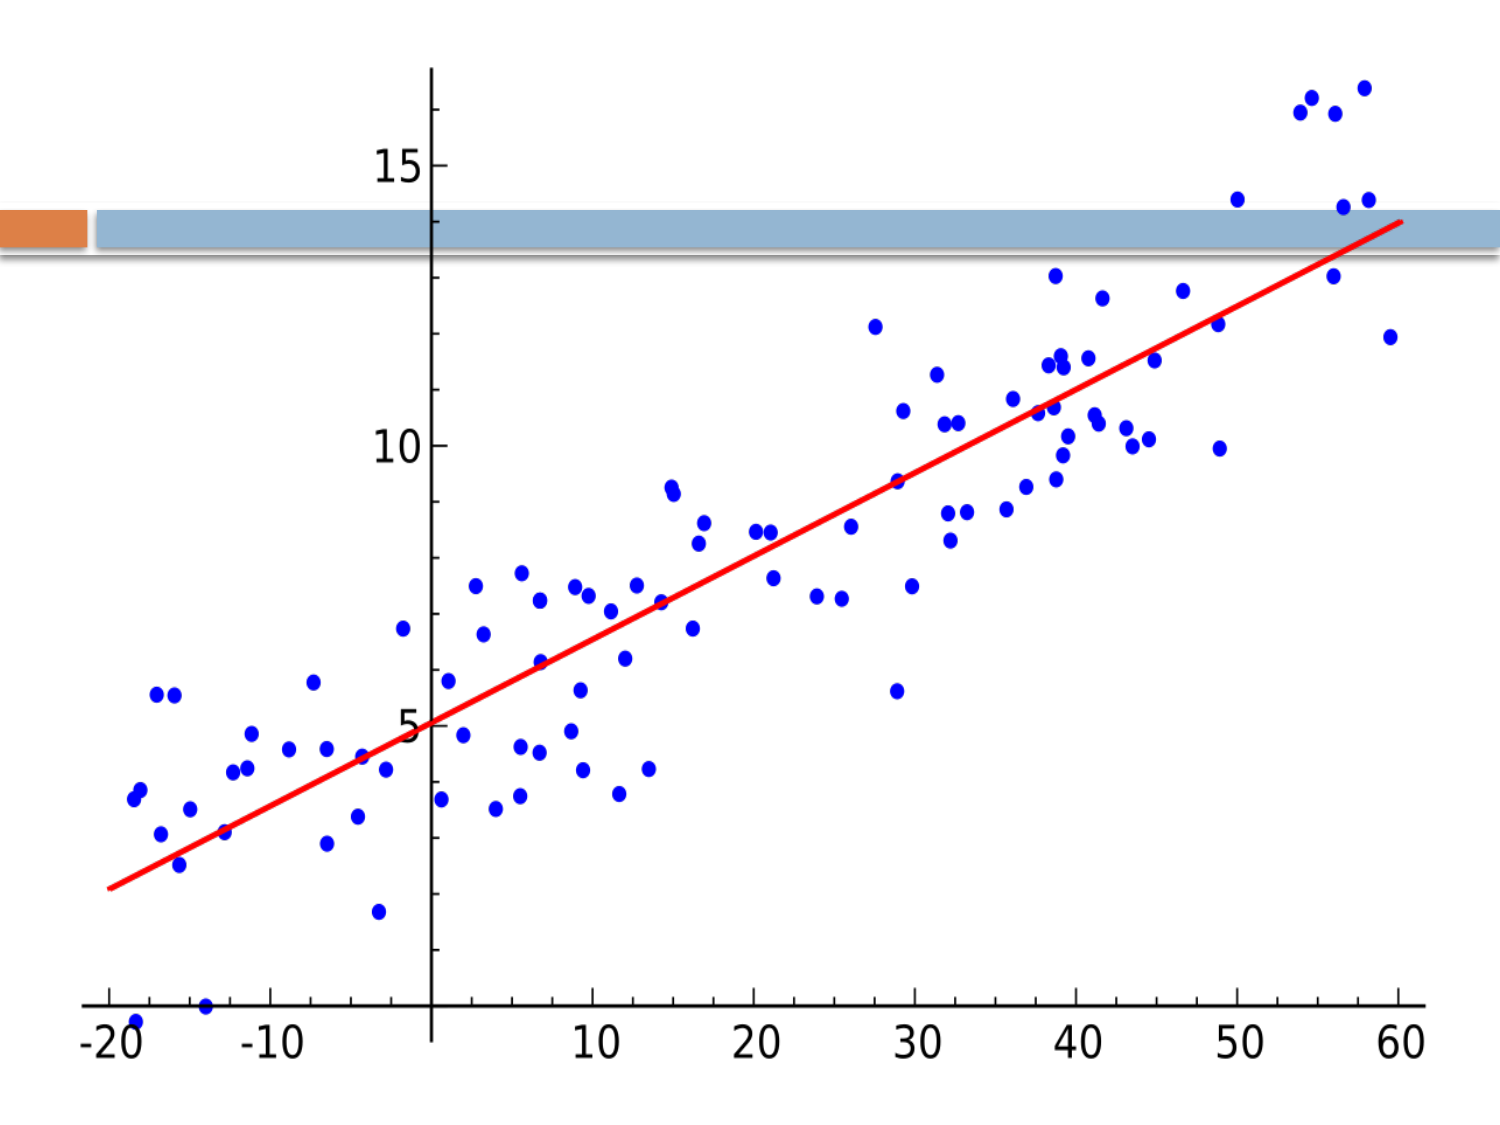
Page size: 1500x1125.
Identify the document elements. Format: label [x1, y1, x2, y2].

list [49, 37, 1451, 1088]
